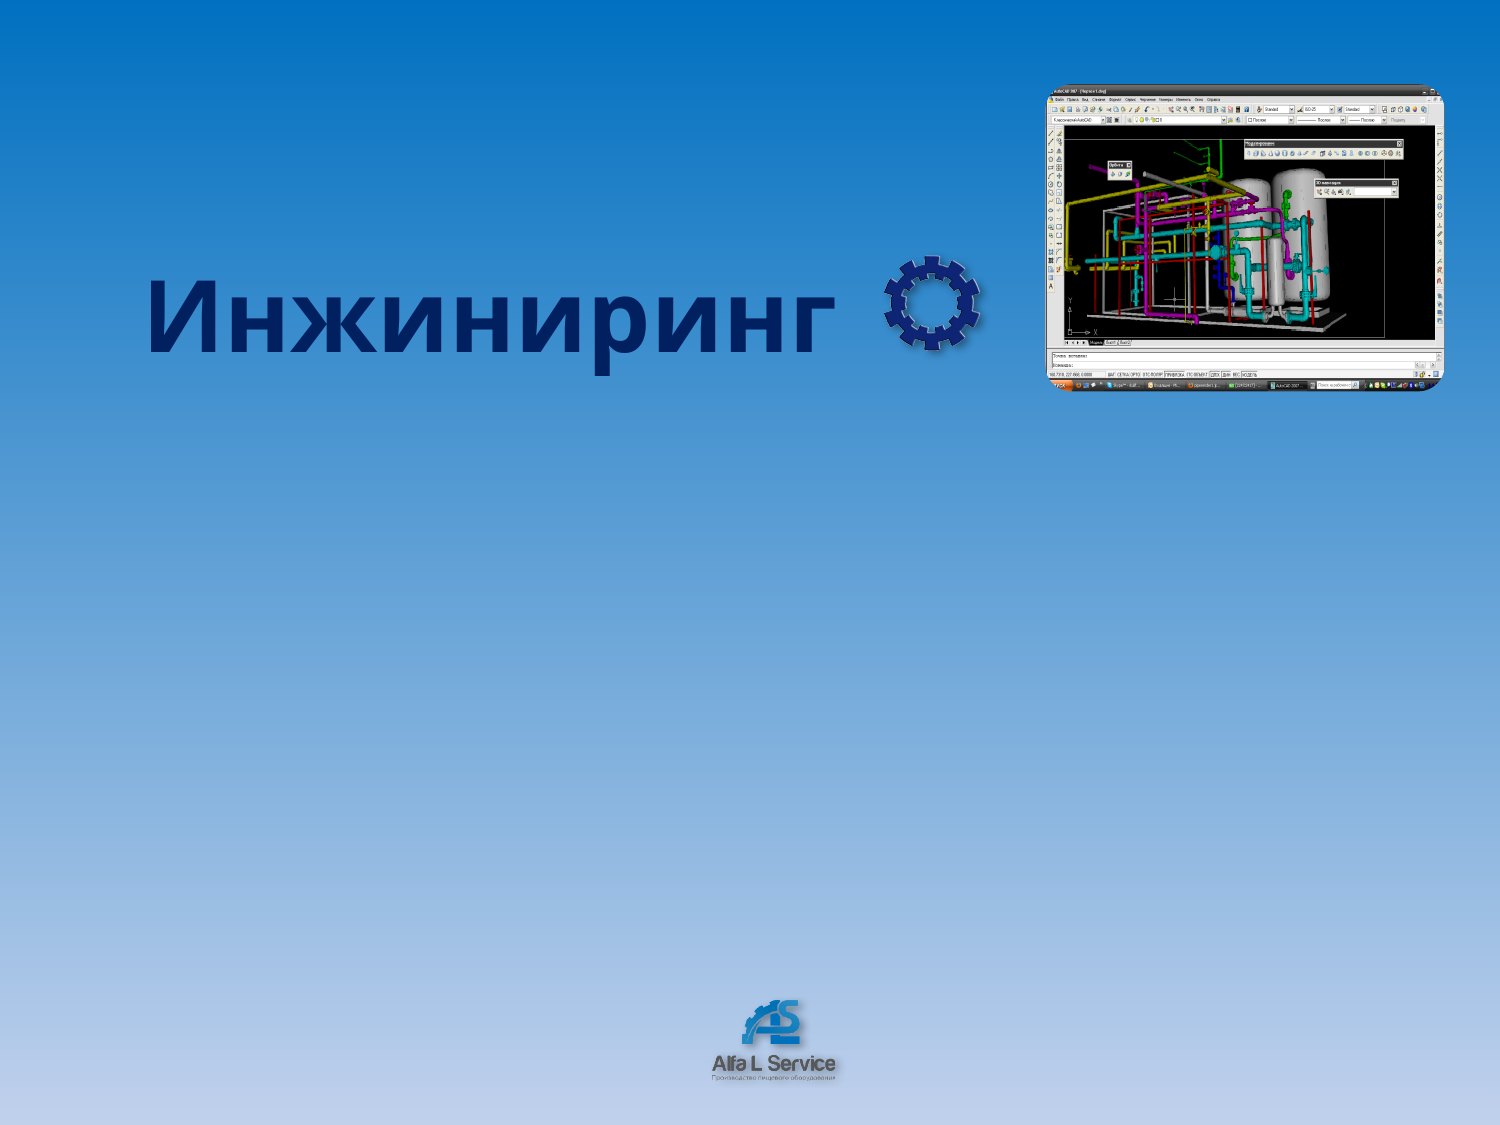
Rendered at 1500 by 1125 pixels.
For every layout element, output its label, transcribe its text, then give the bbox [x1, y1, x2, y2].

picture [1045, 83, 1445, 392]
picture [832, 209, 1026, 392]
text_box Инжиниринг [127, 184, 853, 380]
picture [711, 1000, 835, 1081]
